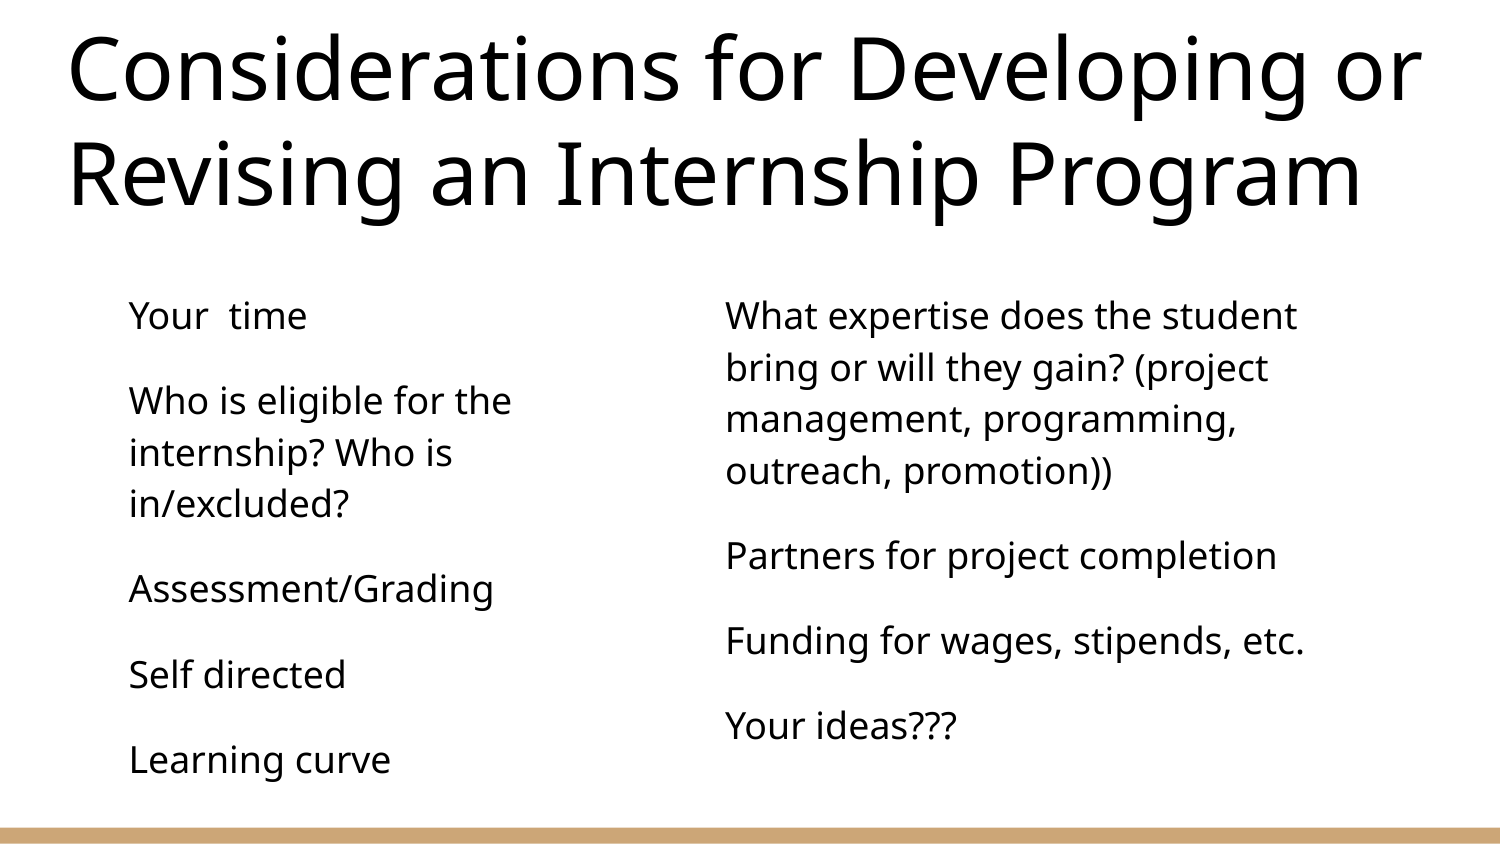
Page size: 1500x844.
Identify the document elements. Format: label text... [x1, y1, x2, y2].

title Considerations for Developing or Revising an Internship Program [51, 4, 1449, 239]
list What expertise does the student bring or will they gain? (project management, programming, outreach, promotion)) Partners for project completion Funding for wages, stipends, etc. Your ideas??? [710, 270, 1393, 812]
list Your time Who is eligible for the internship? Who is in/excluded? Assessment/Grading Self directed Learning curve [113, 270, 675, 812]
